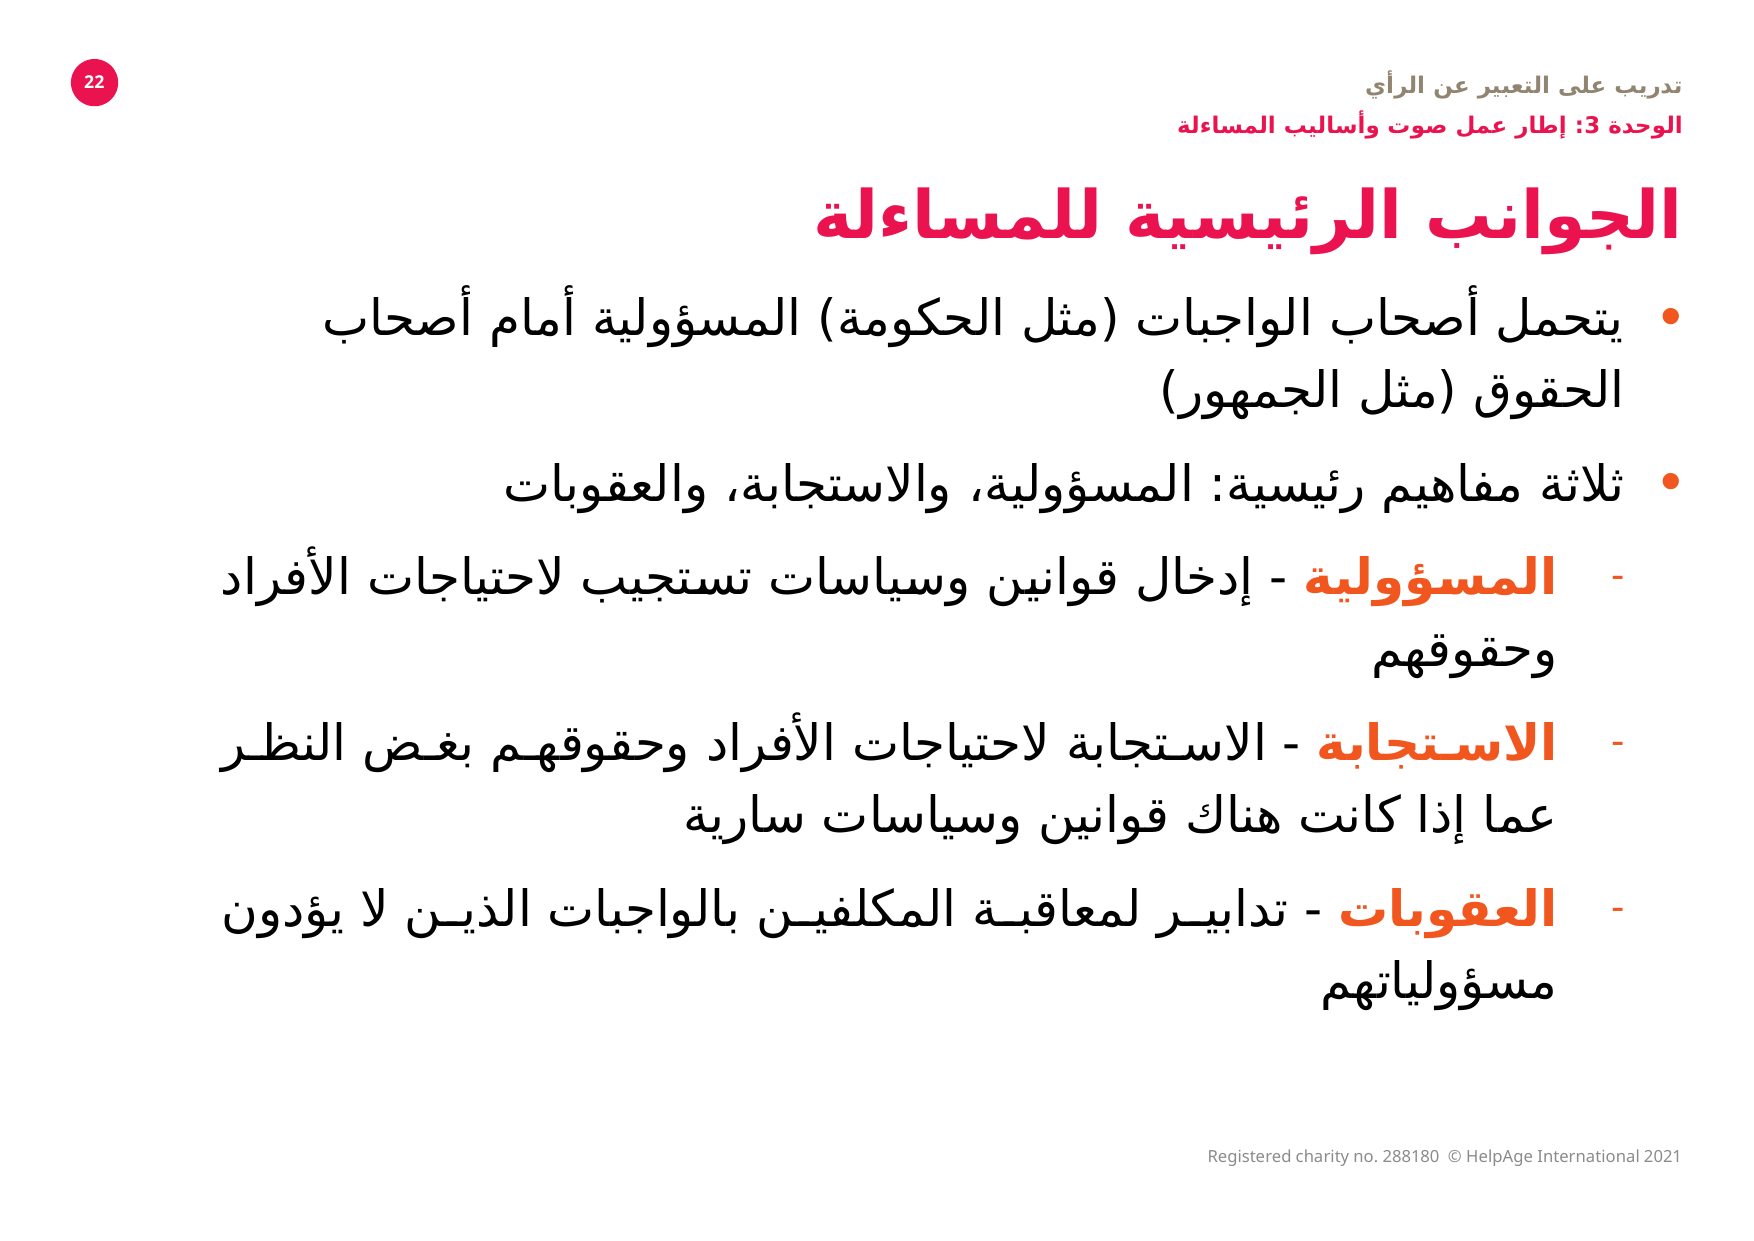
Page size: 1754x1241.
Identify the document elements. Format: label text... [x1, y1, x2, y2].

text_box تدريب على التعبير عن الرأي الوحدة 3: إطار عمل صوت وأساليب المساءلة [913, 70, 1683, 154]
title الجوانب الرئيسية للمساءلة [296, 182, 1683, 298]
slide_number 22 [70, 71, 119, 105]
list يتحمل أصحاب الواجبات (مثل الحكومة) المسؤولية أمام أصحاب الحقوق (مثل الجمهور) ثلاثة مفاهيم رئيسية: المسؤولية، والاستجابة، والعقوبات المسؤولية - إدخال قوانين وسياسات تستجيب لاحتياجات الأفراد وحقوقهم الاستجابة - الاستجابة لاحتياجات الأفراد وحقوقهم بغض النظر عما إذا كانت هناك قوانين وسياسات سارية العقوبات - تدابير لمعاقبة المكلفين بالواجبات الذين لا يؤدون مسؤولياتهم [221, 273, 1684, 1083]
